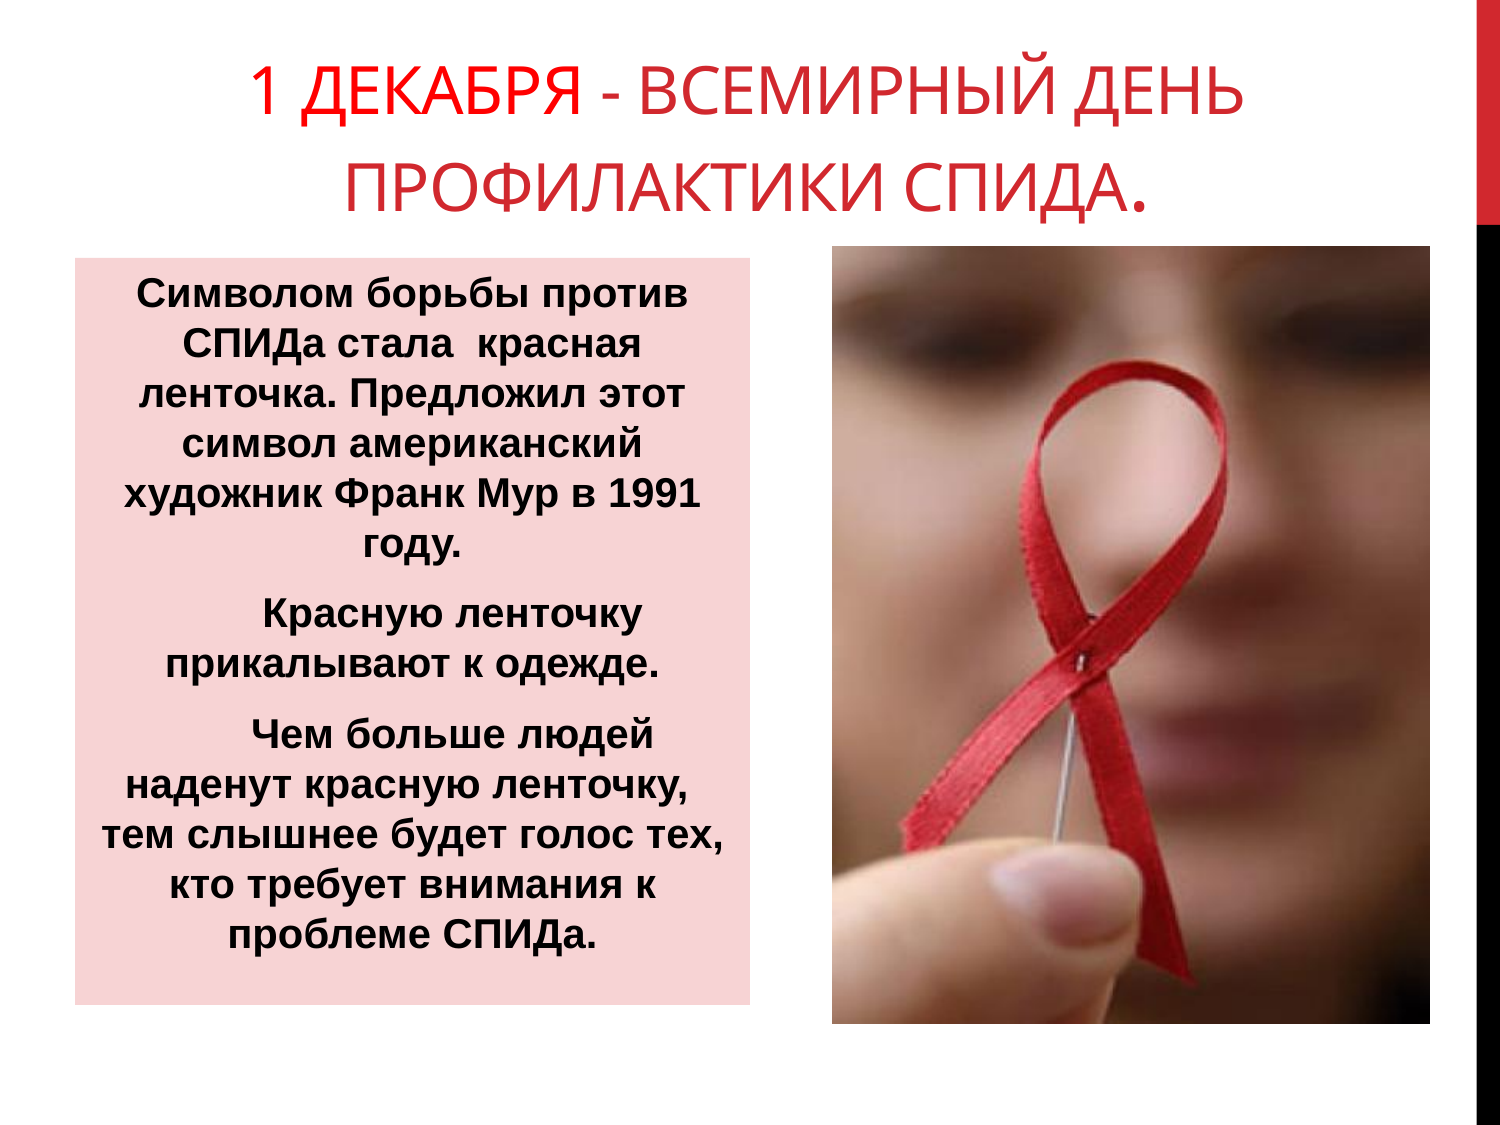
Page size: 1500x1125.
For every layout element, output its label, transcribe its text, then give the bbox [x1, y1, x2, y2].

list Символом борьбы против СПИДа стала красная ленточка. Предложил этот символ американский художник Франк Мур в 1991 году. Красную ленточку прикалывают к одежде. Чем больше людей наденут красную ленточку, тем слышнее будет голос тех, кто требует внимания к проблеме СПИДа. [75, 257, 750, 1005]
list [831, 245, 1431, 1025]
title 1 декабря - Всемирный день профилактики СПИДа. [75, 117, 1418, 236]
